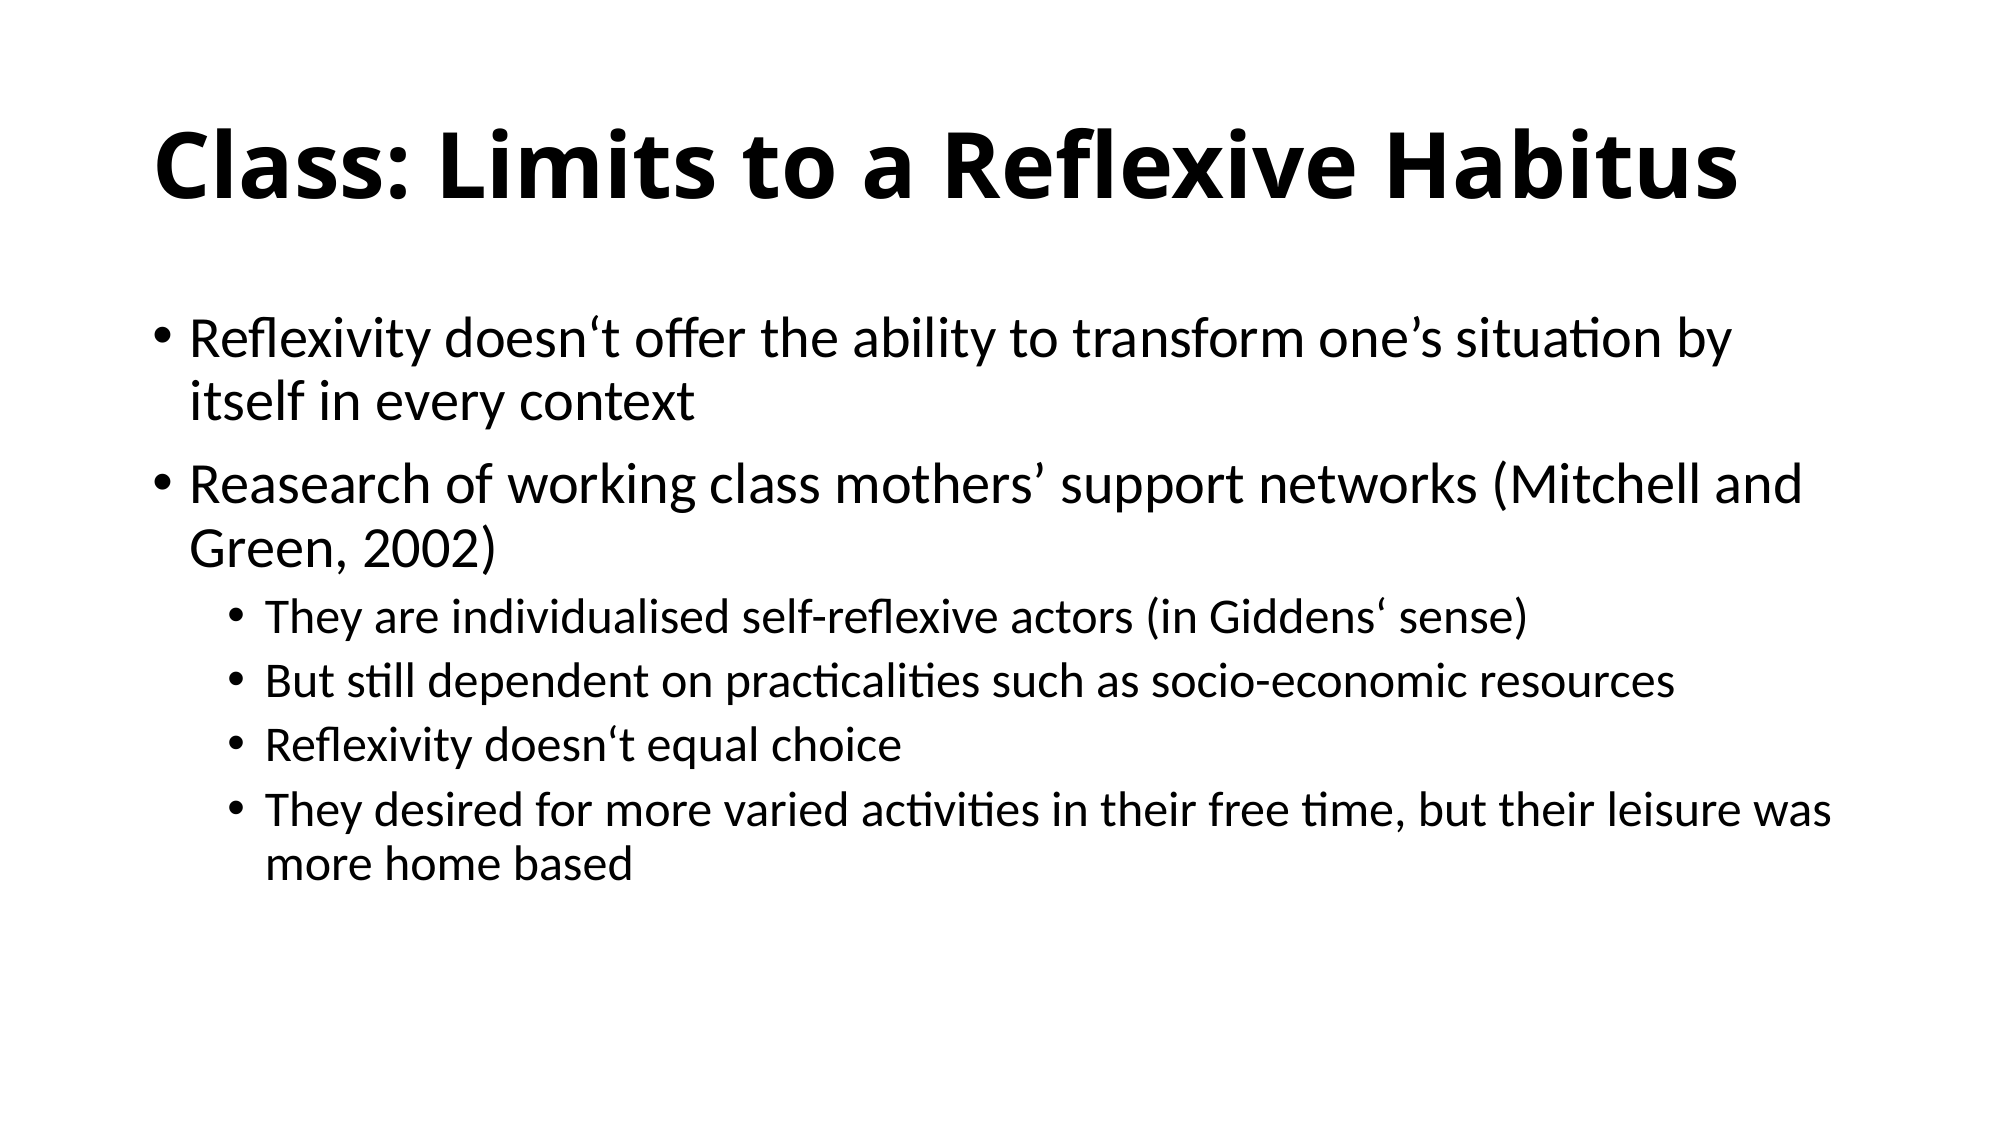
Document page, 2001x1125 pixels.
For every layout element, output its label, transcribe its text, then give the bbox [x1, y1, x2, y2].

list Reflexivity doesn‘t offer the ability to transform one’s situation by itself in every context Reasearch of working class mothers’ support networks (Mitchell and Green, 2002) They are individualised self-reflexive actors (in Giddens‘ sense) But still dependent on practicalities such as socio-economic resources Reflexivity doesn‘t equal choice They desired for more varied activities in their free time, but their leisure was more home based [137, 299, 1863, 1014]
title Class: Limits to a Reflexive Habitus [137, 59, 1863, 278]
